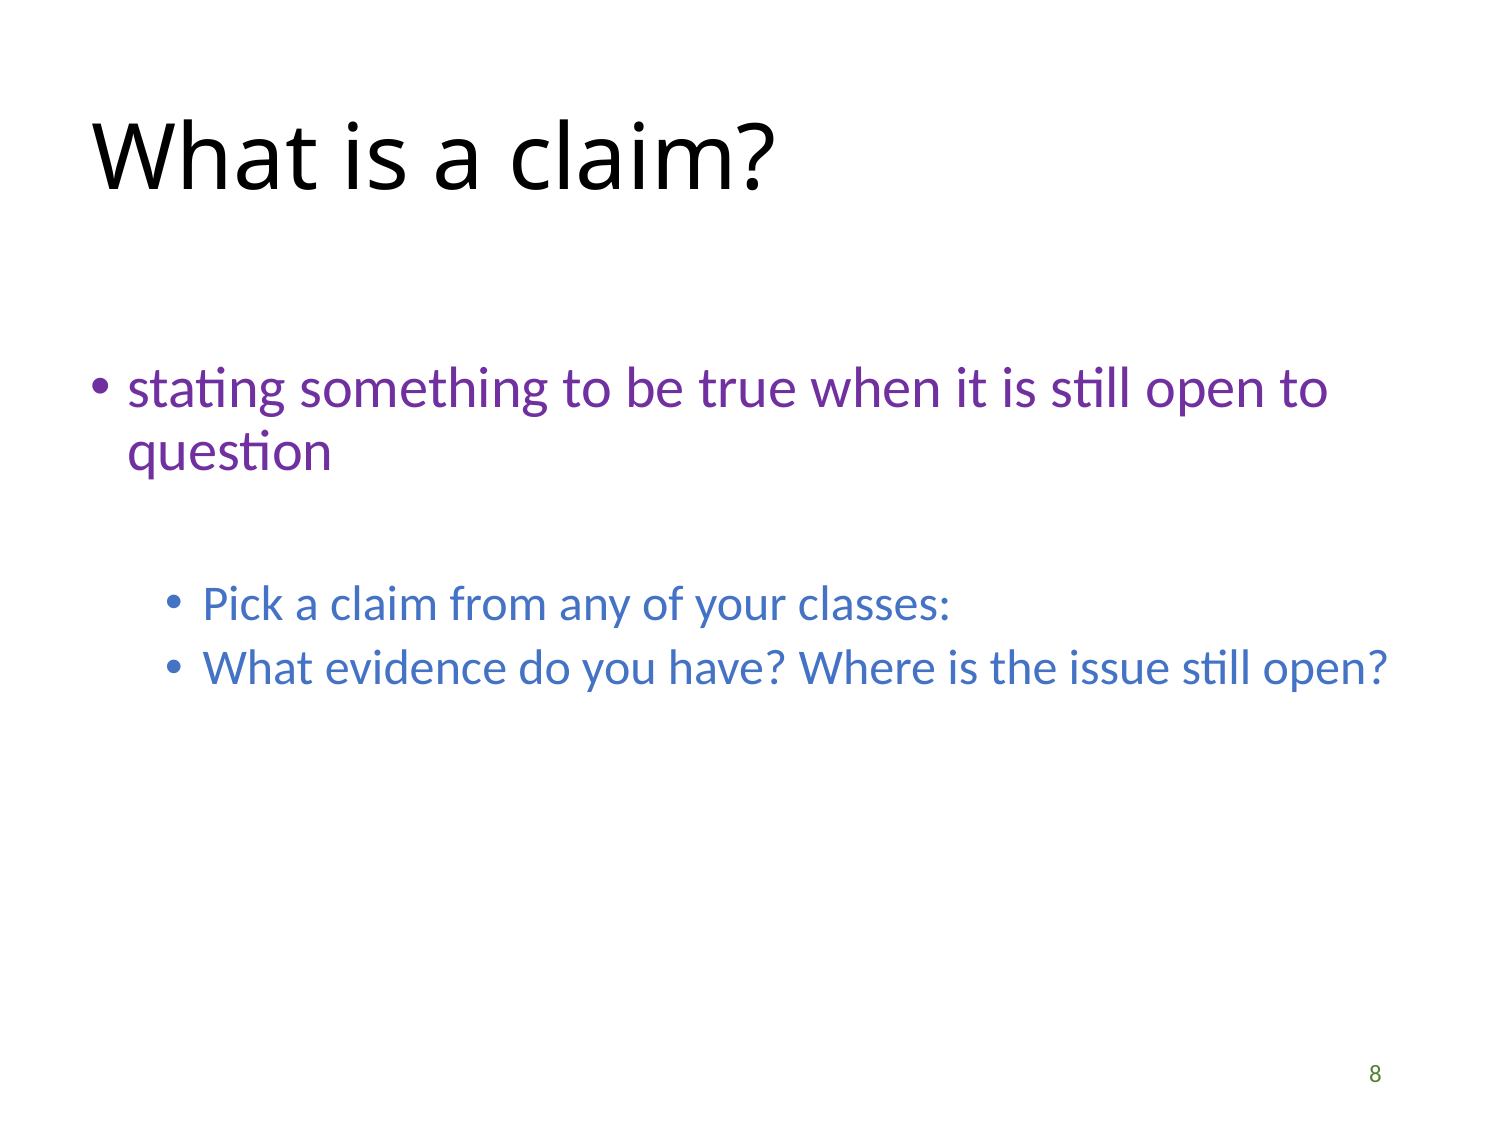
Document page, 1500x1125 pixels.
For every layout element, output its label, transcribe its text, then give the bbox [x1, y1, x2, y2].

title What is a claim? [76, 66, 1427, 254]
list stating something to be true when it is still open to question Pick a claim from any of your classes: What evidence do you have? Where is the issue still open? [75, 349, 1425, 1005]
slide_number 8 [1059, 1042, 1397, 1103]
